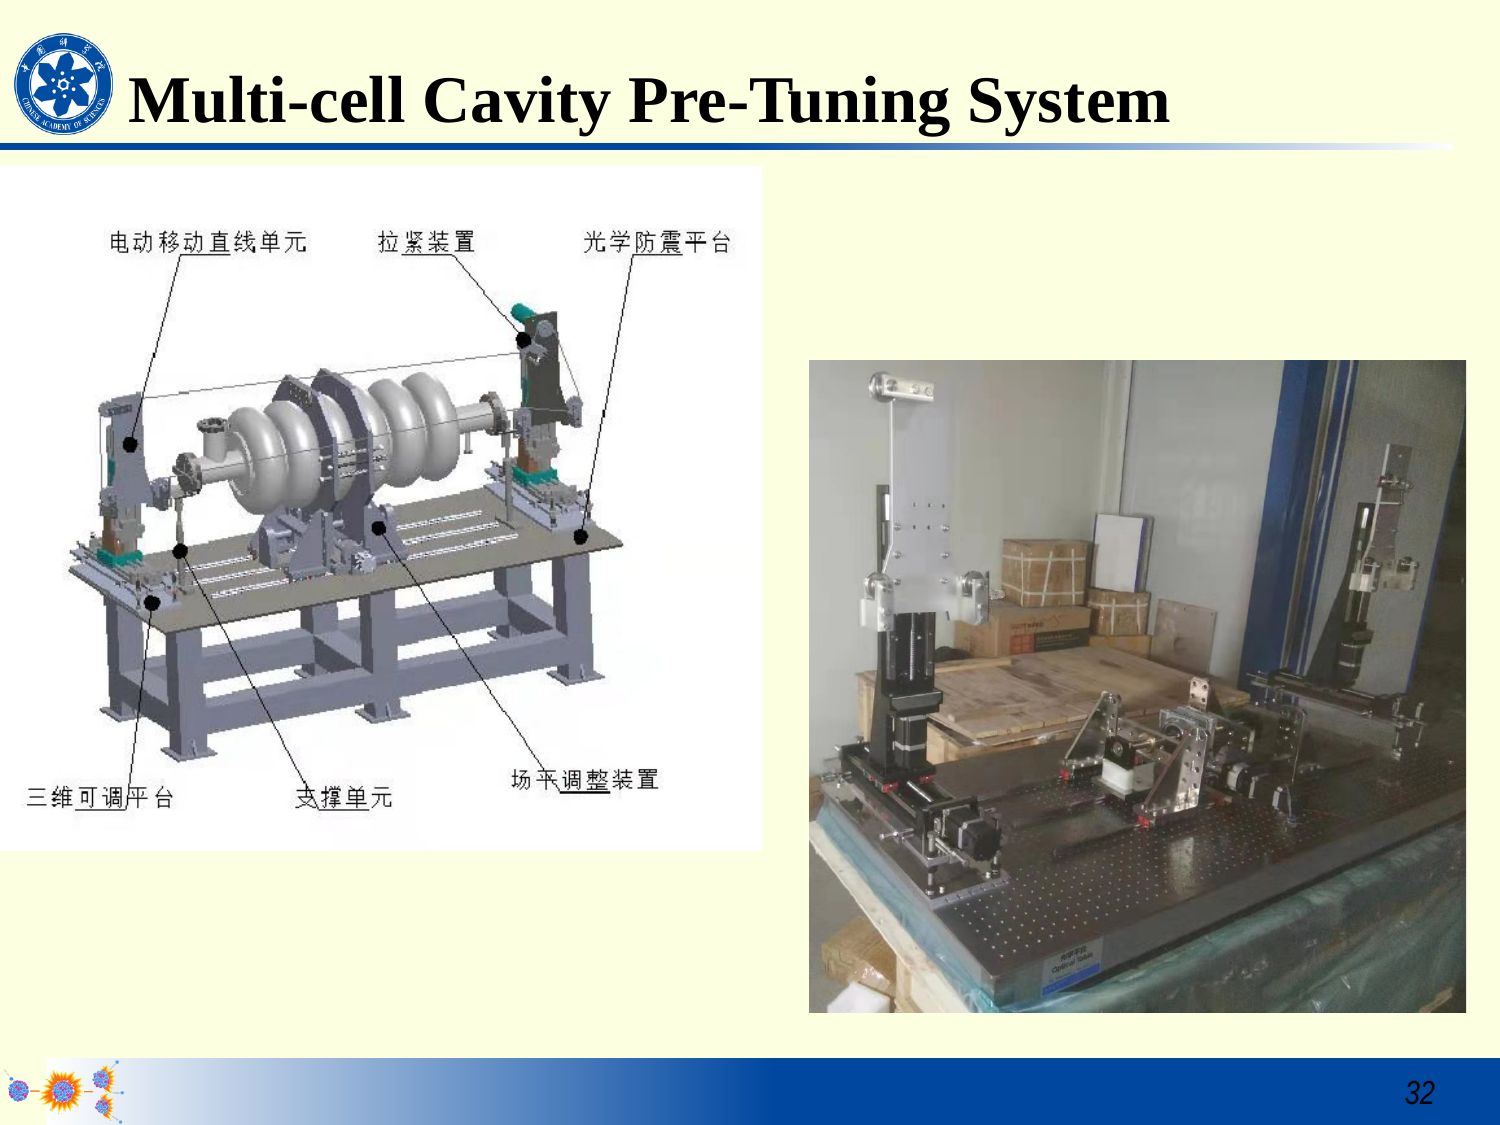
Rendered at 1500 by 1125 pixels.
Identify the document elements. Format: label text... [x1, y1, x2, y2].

picture [0, 1058, 129, 1125]
picture [808, 359, 1467, 1014]
picture [14, 33, 113, 135]
title Multi-cell Cavity Pre-Tuning System [113, 24, 1436, 144]
picture [0, 166, 763, 852]
